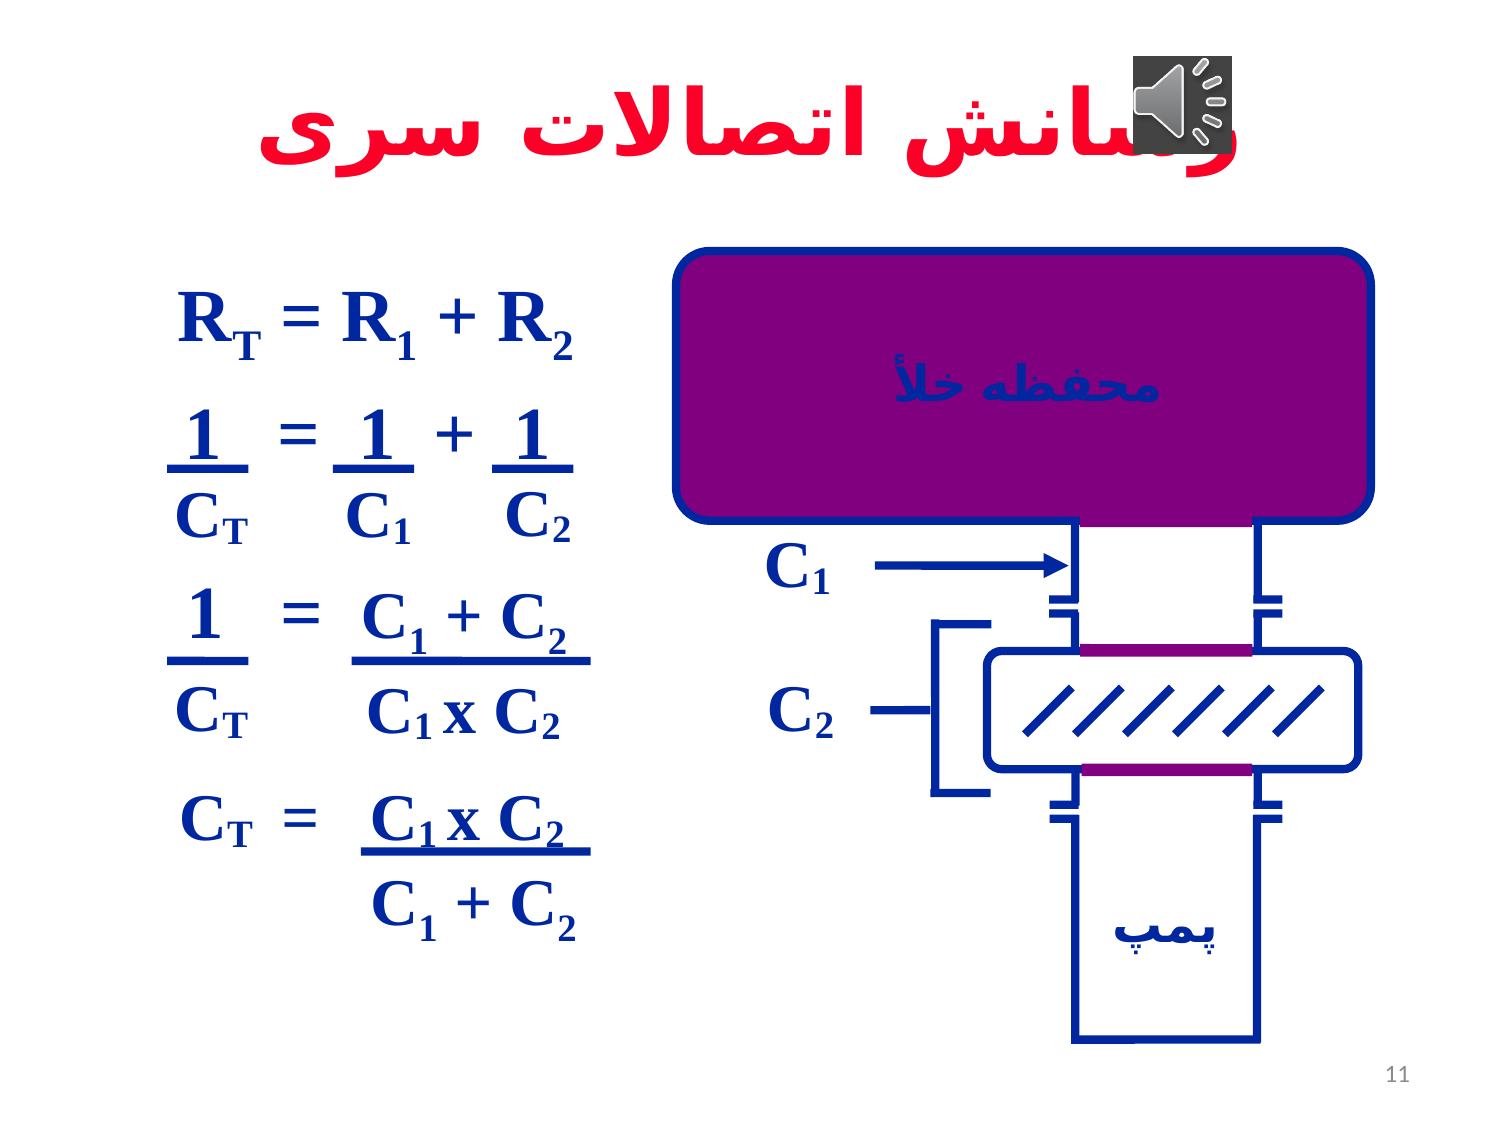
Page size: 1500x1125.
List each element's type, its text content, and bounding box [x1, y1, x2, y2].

slide_number 11 [1074, 1042, 1425, 1103]
text_box CT [159, 657, 263, 754]
text_box C1 [329, 463, 427, 555]
text_box رسانش اتصالات سری [112, 40, 1388, 197]
text_box محفظه خلأ [878, 344, 1178, 419]
text_box RT = R1 + R2 [163, 259, 589, 376]
text_box 1 = 1 + 1 [169, 377, 566, 483]
text_box C2 [488, 462, 587, 558]
text_box [676, 250, 1371, 521]
text_box CT = C1 x C2 [164, 766, 580, 863]
text_box C1 x C2 [350, 659, 576, 755]
text_box پمپ [1098, 884, 1233, 960]
text_box 1 = C1 + C2 [171, 555, 583, 670]
text_box C1 [748, 513, 846, 610]
picture [1132, 54, 1233, 156]
text_box [986, 650, 1359, 770]
text_box C1 + C2 [355, 851, 592, 957]
text_box [874, 559, 1069, 572]
text_box C2 [751, 657, 849, 754]
text_box CT [159, 463, 263, 560]
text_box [1024, 687, 1323, 735]
